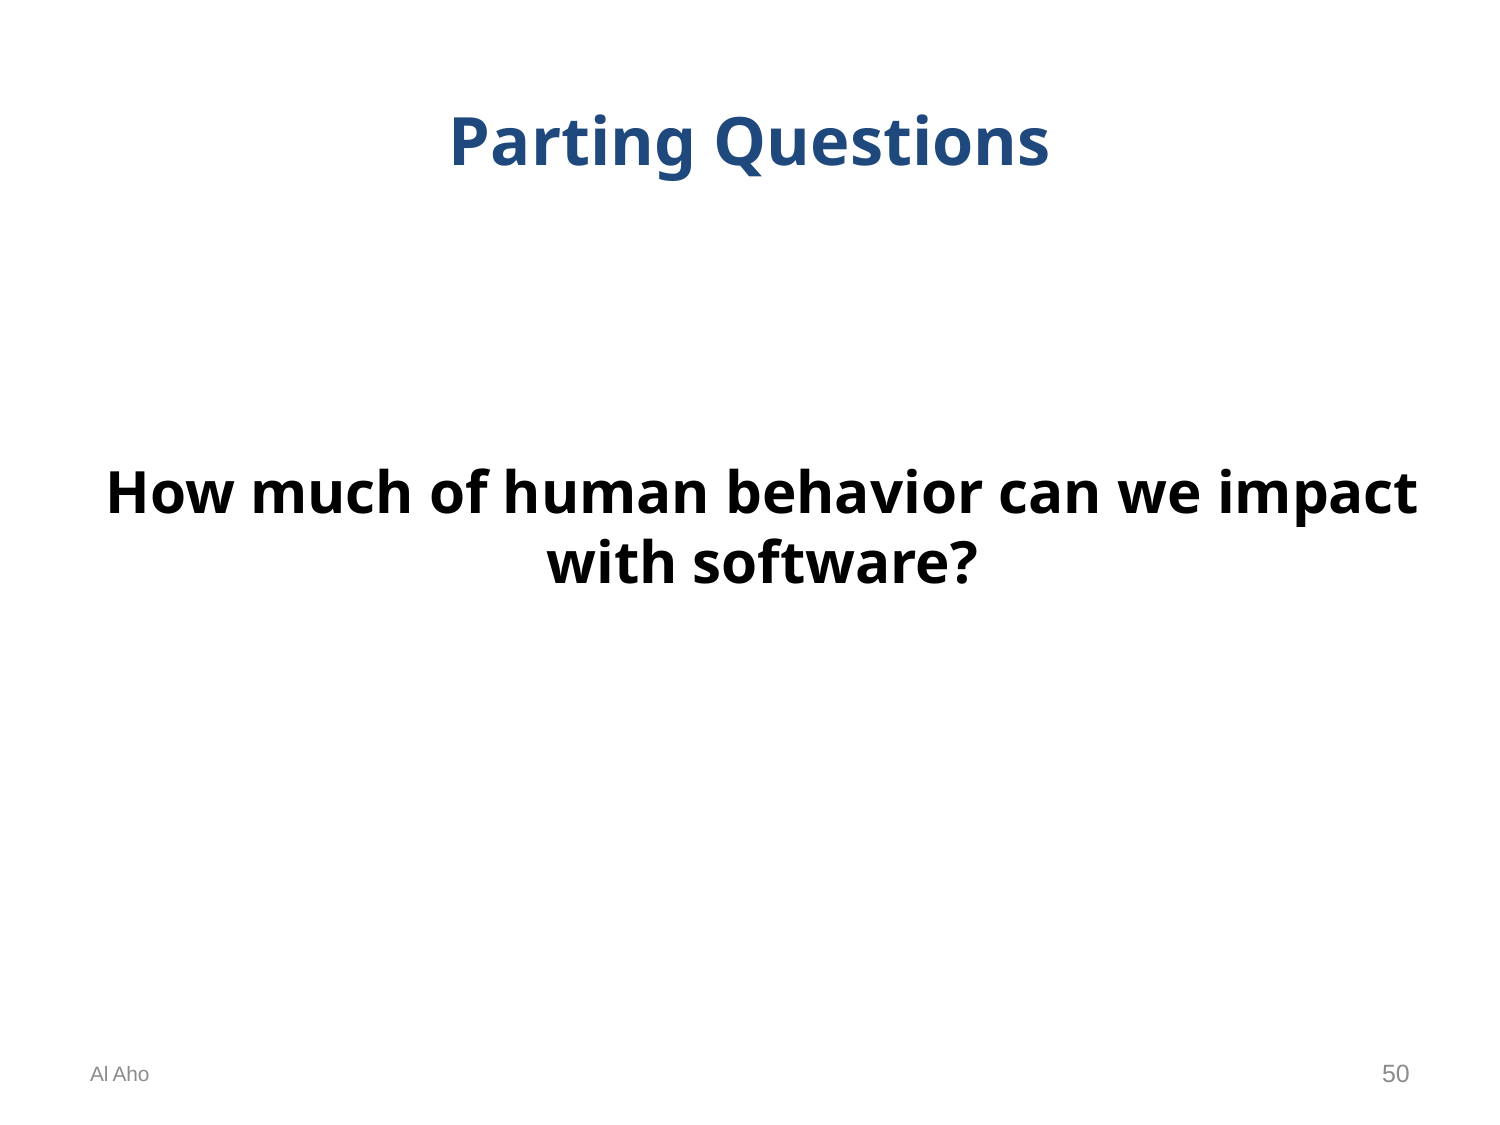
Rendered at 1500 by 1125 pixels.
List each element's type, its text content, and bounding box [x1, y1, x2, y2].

list How much of human behavior can we impact with software? [75, 262, 1450, 1005]
slide_number 50 [1074, 1042, 1425, 1103]
title Parting Questions [75, 45, 1425, 233]
slide_number Al Aho [75, 1042, 425, 1103]
